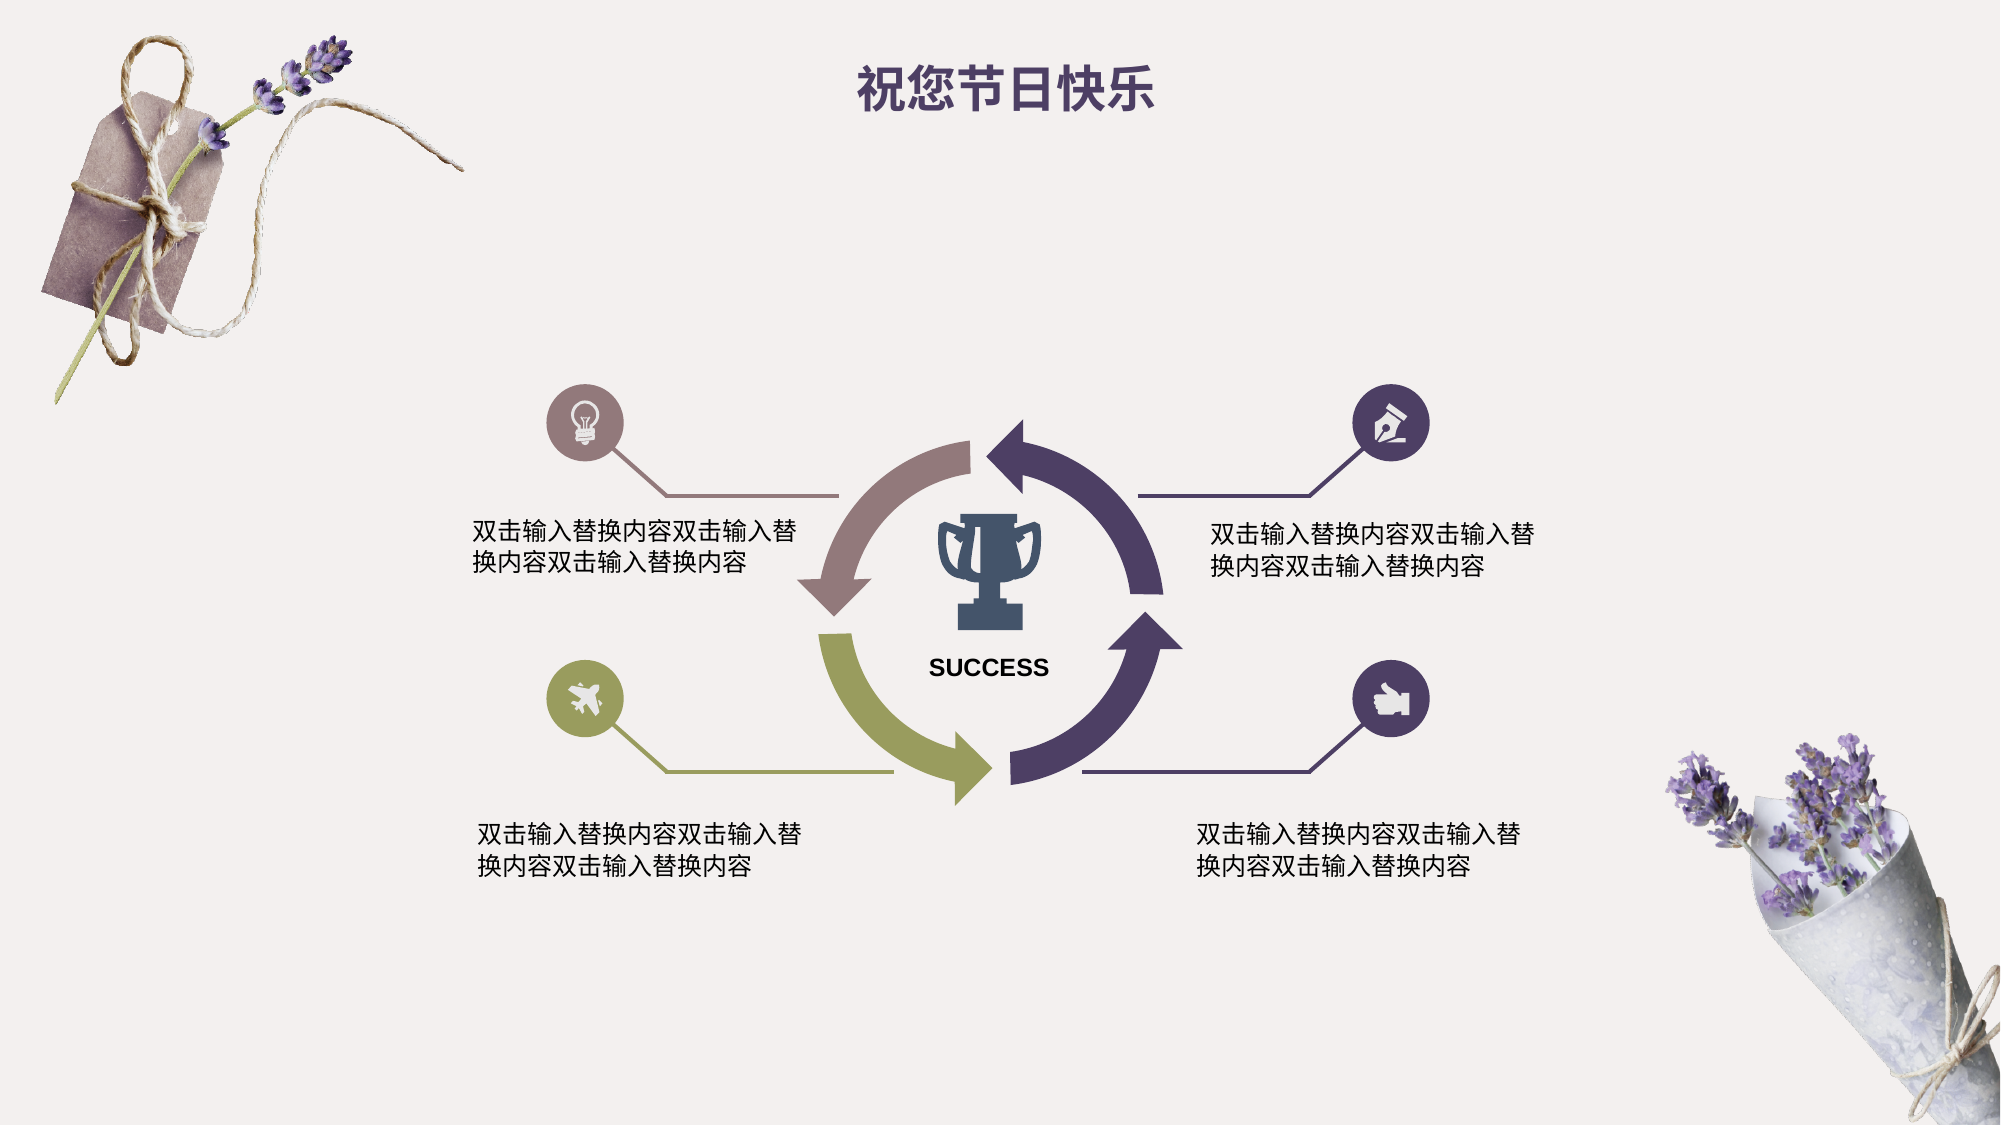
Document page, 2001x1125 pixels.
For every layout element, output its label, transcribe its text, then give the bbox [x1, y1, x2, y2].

text_box 双击输入替换内容双击输入替换内容双击输入替换内容 [1195, 510, 1567, 588]
picture [40, 34, 465, 405]
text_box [546, 659, 894, 772]
text_box 双击输入替换内容双击输入替换内容双击输入替换内容 [463, 810, 834, 888]
text_box 祝您节日快乐 [613, 50, 1399, 126]
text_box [805, 426, 1176, 798]
picture [1655, 670, 2001, 1125]
text_box 双击输入替换内容双击输入替换内容双击输入替换内容 [1181, 810, 1553, 888]
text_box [1137, 384, 1430, 496]
text_box 双击输入替换内容双击输入替换内容双击输入替换内容 [457, 506, 805, 584]
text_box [1082, 659, 1430, 772]
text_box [546, 384, 839, 496]
